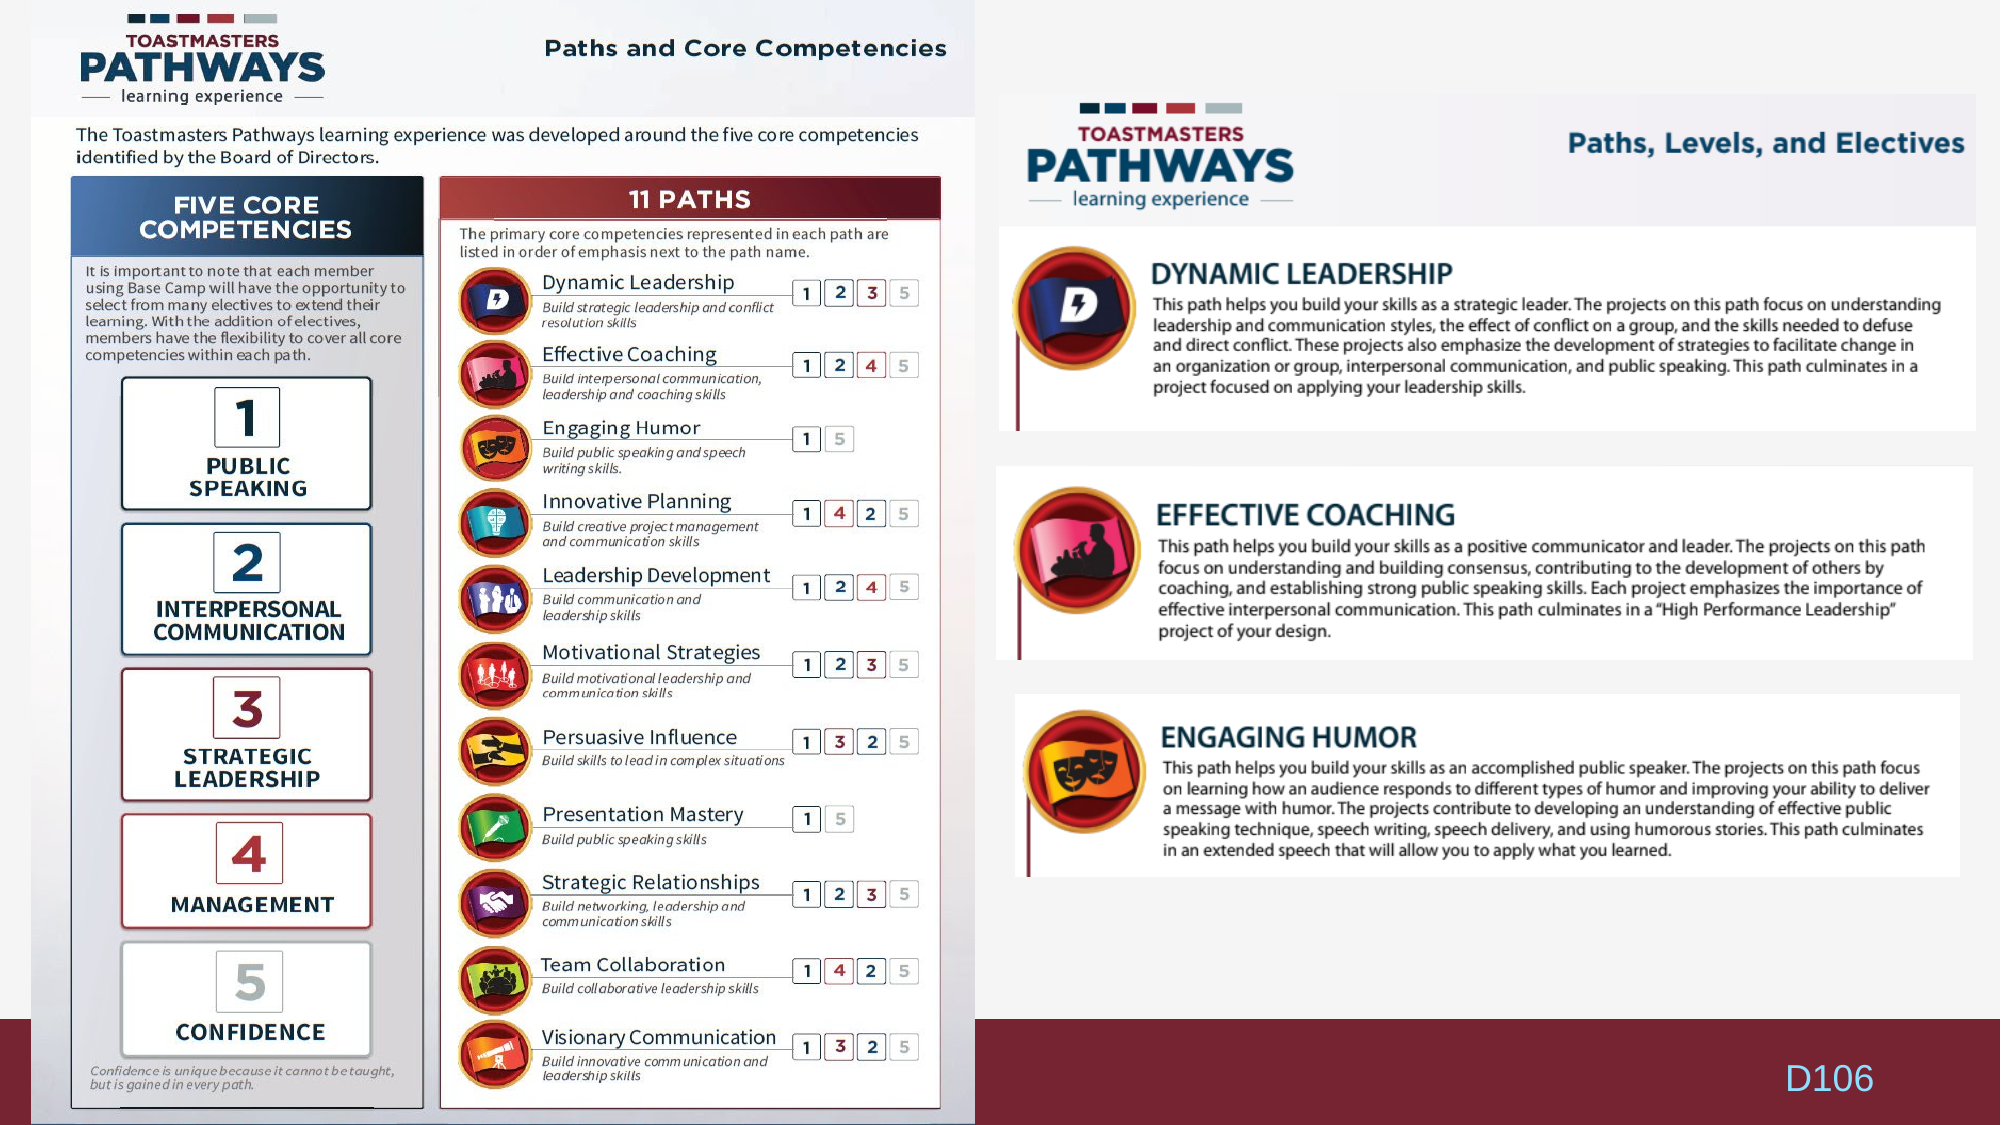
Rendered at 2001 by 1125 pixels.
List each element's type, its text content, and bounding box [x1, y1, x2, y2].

text_box D106 [1769, 1046, 1890, 1107]
picture [996, 464, 1973, 660]
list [31, 0, 976, 1125]
picture [999, 94, 1976, 431]
picture [1015, 694, 1960, 877]
